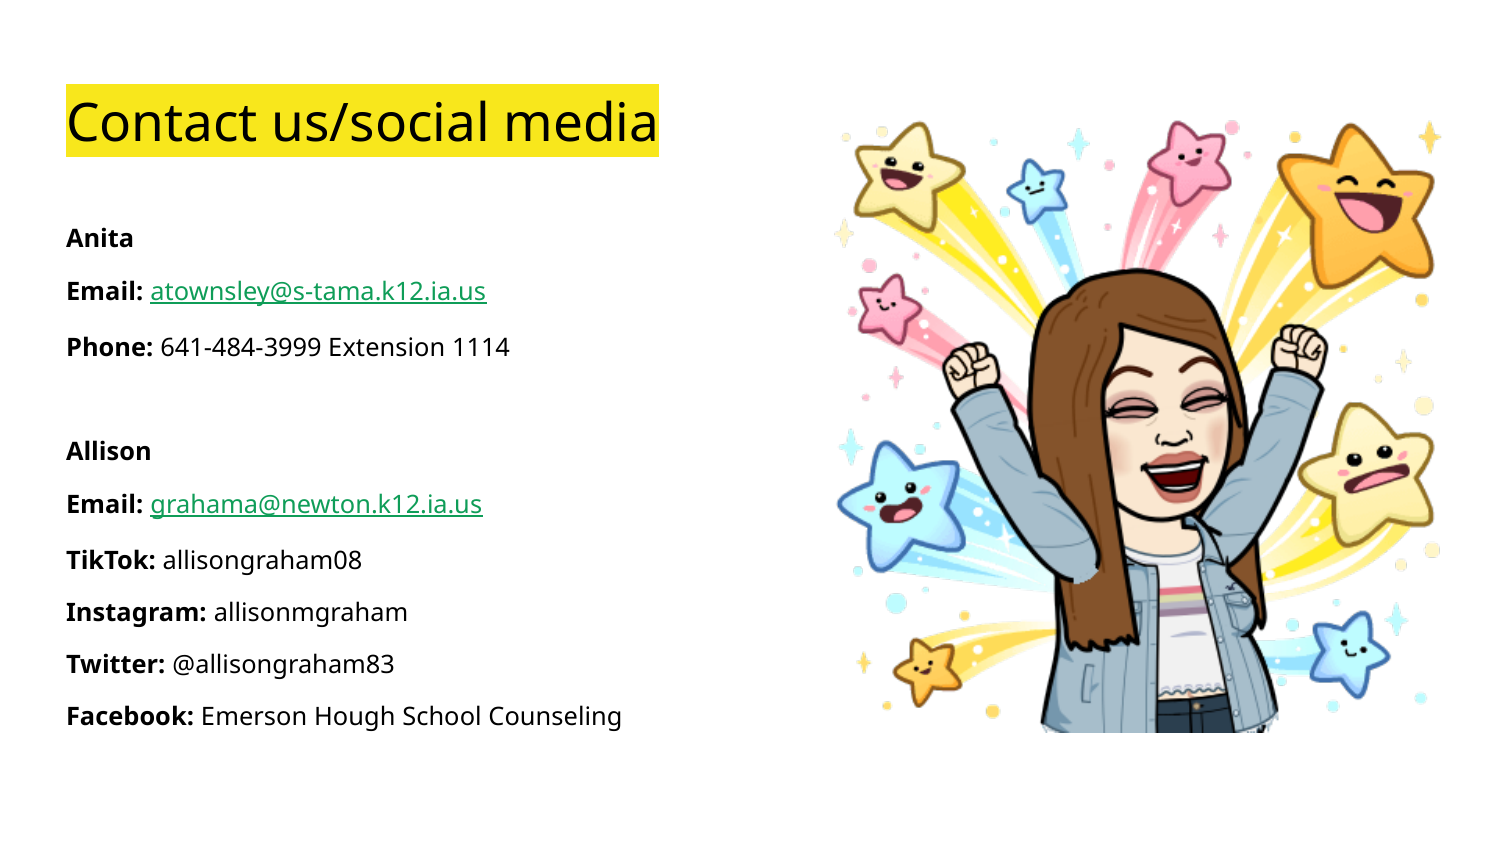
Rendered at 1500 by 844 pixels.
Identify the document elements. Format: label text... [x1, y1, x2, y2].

title Contact us/social media [51, 72, 1449, 167]
list Anita Email: atownsley@s-tama.k12.ia.us Phone: 641-484-3999 Extension 1114 Allison Email: grahama@newton.k12.ia.us TikTok: allisongraham08 Instagram: allisonmgraham Twitter: @allisongraham83 Facebook: Emerson Hough School Counseling [51, 202, 1449, 750]
picture [826, 110, 1450, 733]
